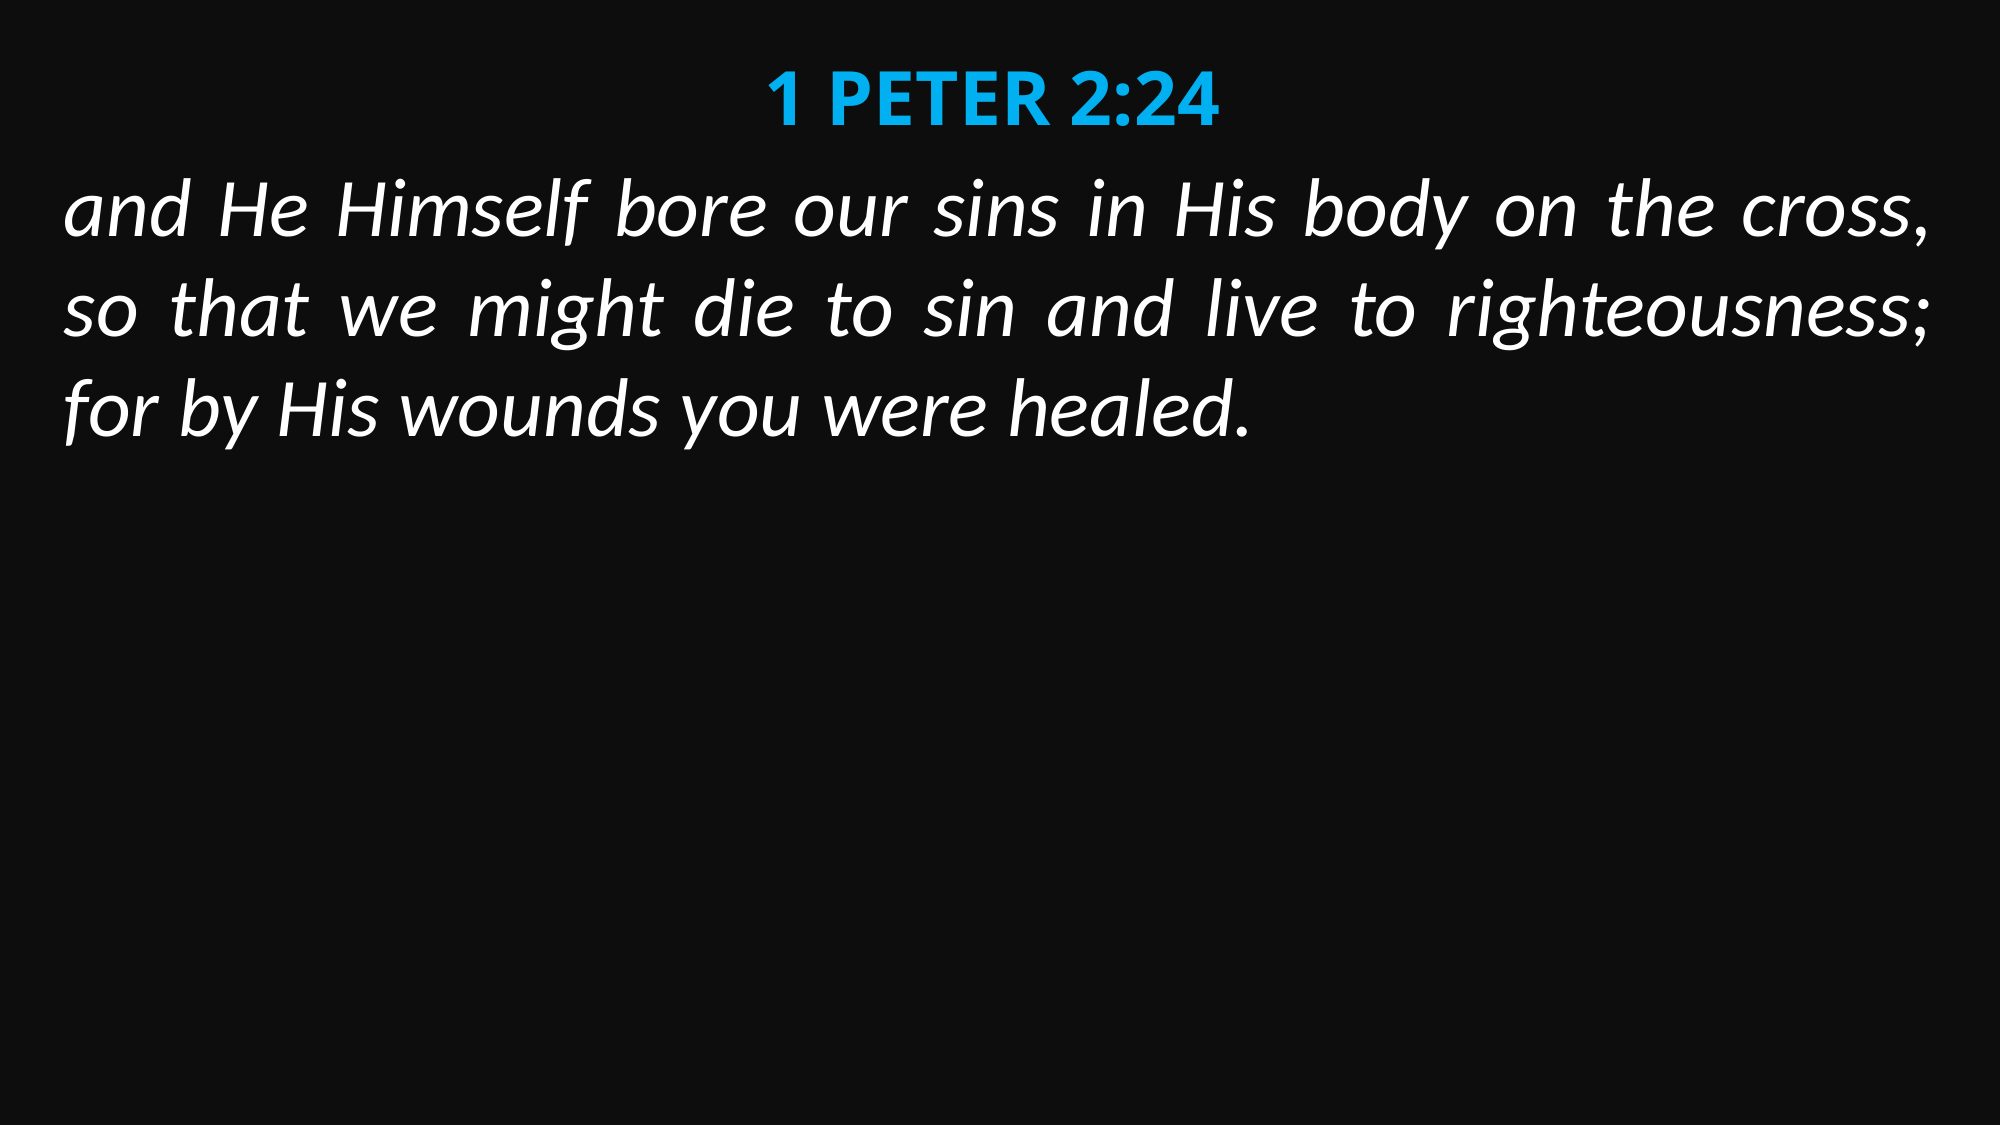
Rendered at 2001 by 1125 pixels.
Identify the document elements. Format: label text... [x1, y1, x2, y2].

subtitle 1 Peter 2:24 [34, 42, 1951, 184]
text_box and He Himself bore our sins in His body on the cross, so that we might die to sin and live to righteousness; for by His wounds you were healed. [49, 145, 1951, 461]
